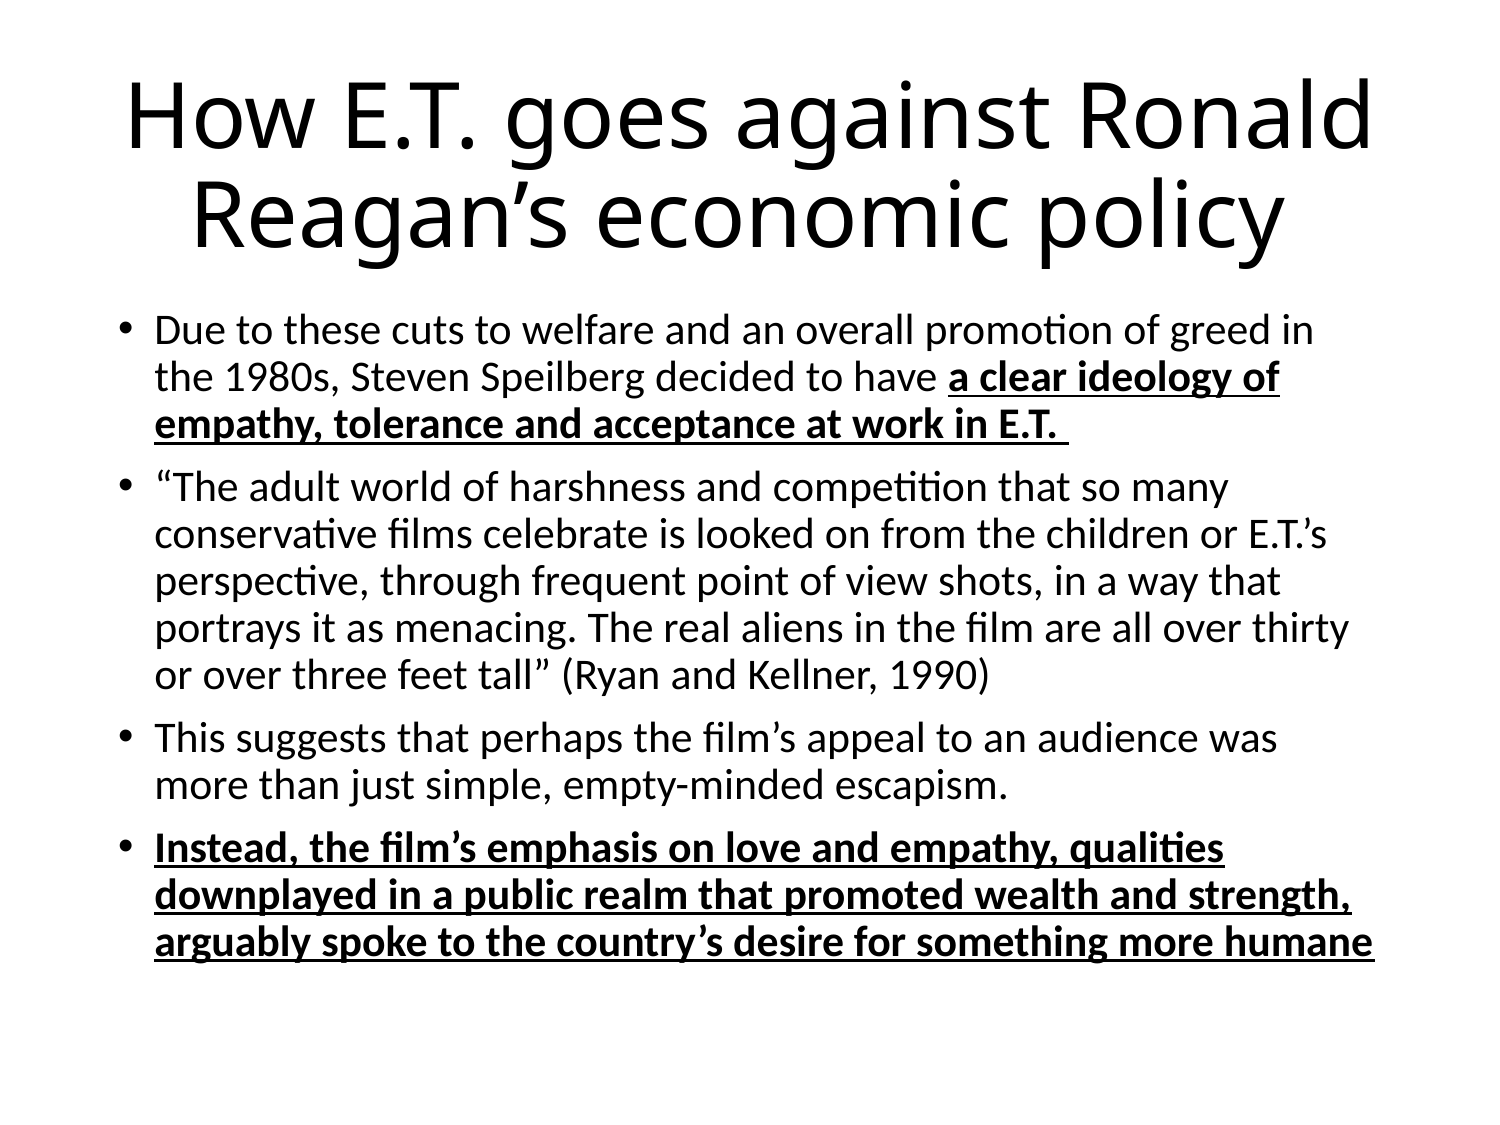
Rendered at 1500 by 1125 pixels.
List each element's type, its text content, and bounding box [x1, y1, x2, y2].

title How E.T. goes against Ronald Reagan’s economic policy [103, 59, 1397, 278]
list Due to these cuts to welfare and an overall promotion of greed in the 1980s, Steven Speilberg decided to have a clear ideology of empathy, tolerance and acceptance at work in E.T. “The adult world of harshness and competition that so many conservative films celebrate is looked on from the children or E.T.’s perspective, through frequent point of view shots, in a way that portrays it as menacing. The real aliens in the film are all over thirty or over three feet tall” (Ryan and Kellner, 1990) This suggests that perhaps the film’s appeal to an audience was more than just simple, empty-minded escapism. Instead, the film’s emphasis on love and empathy, qualities downplayed in a public realm that promoted wealth and strength, arguably spoke to the country’s desire for something more humane [103, 299, 1397, 1014]
